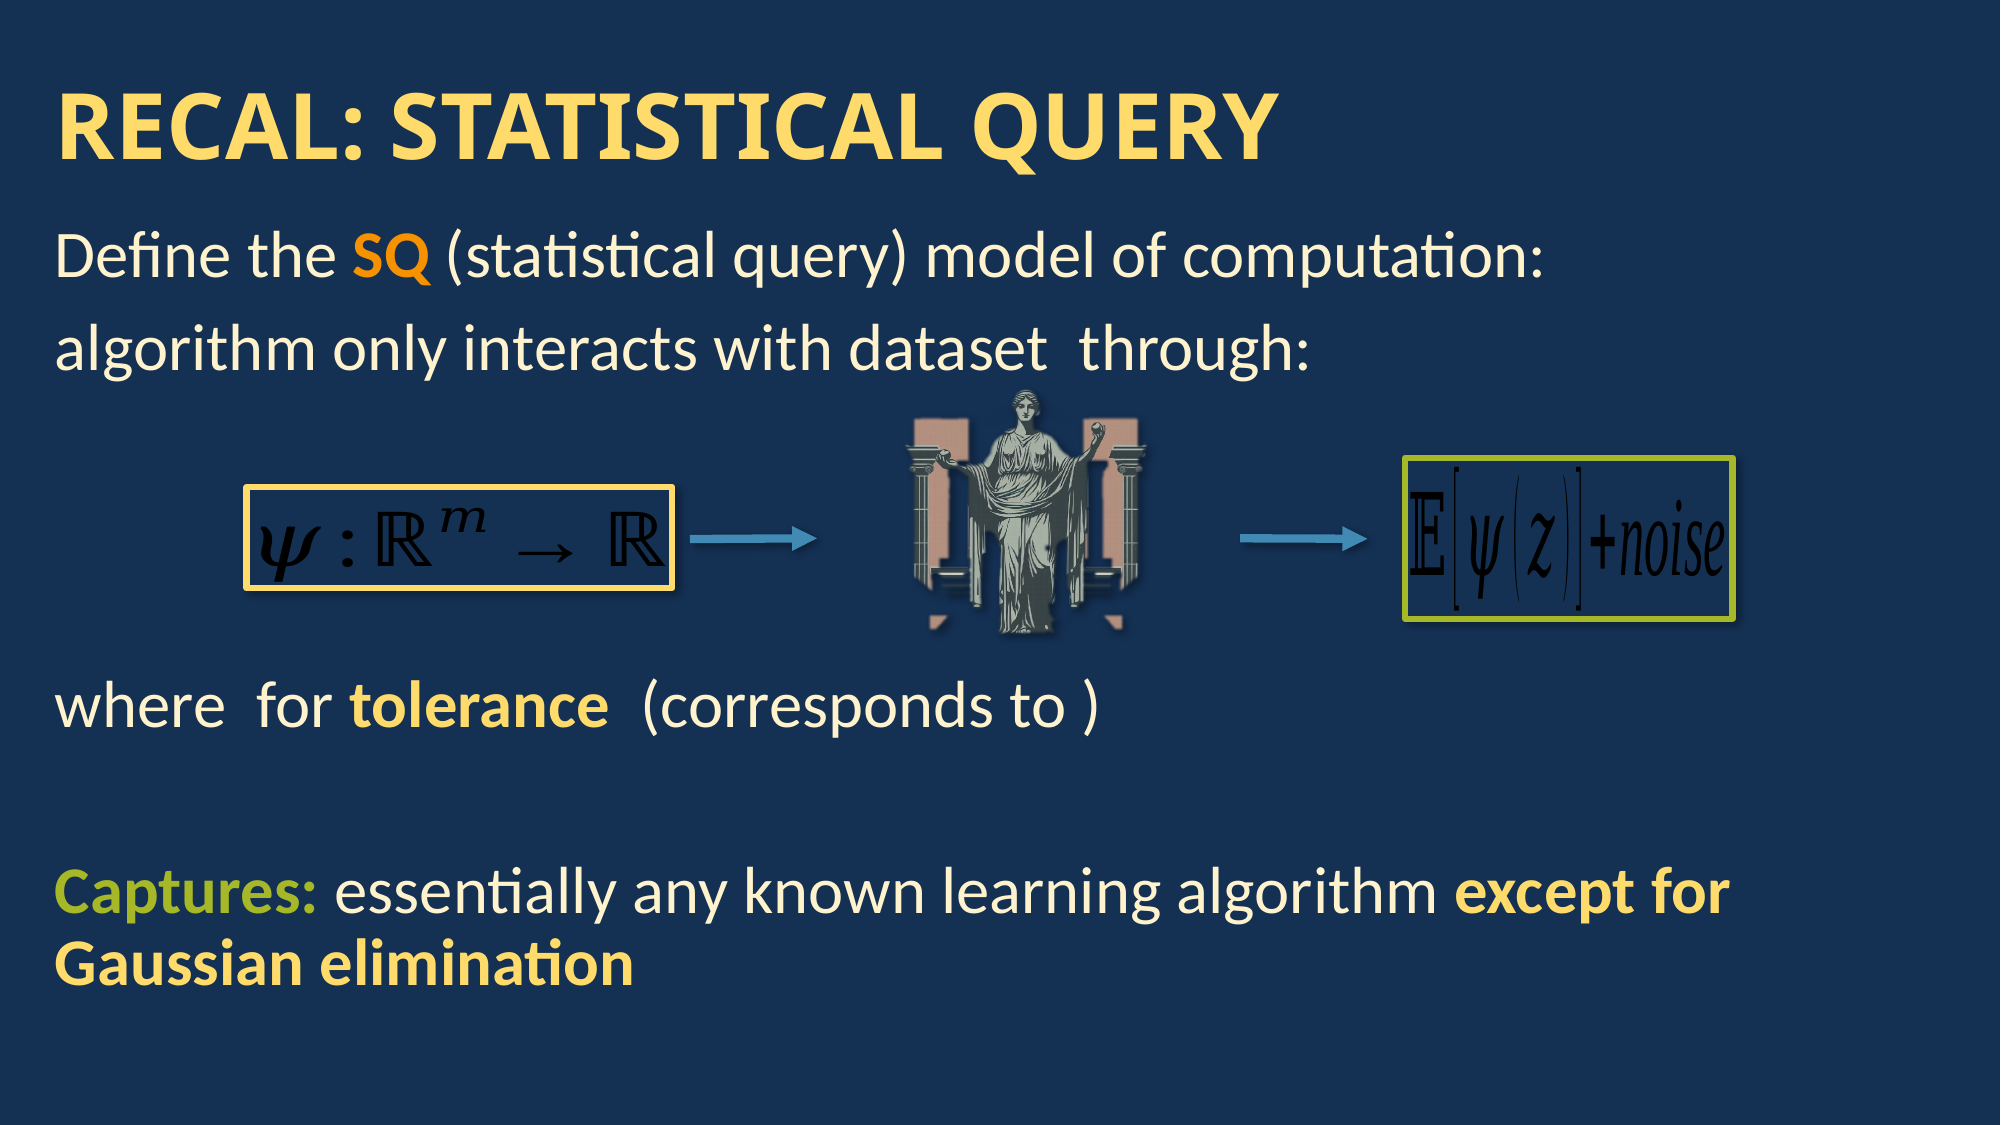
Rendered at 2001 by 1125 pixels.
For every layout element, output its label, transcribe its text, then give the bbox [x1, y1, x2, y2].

title RECAL: STATISTICAL QUERY [39, 46, 1960, 213]
picture [867, 349, 1190, 671]
